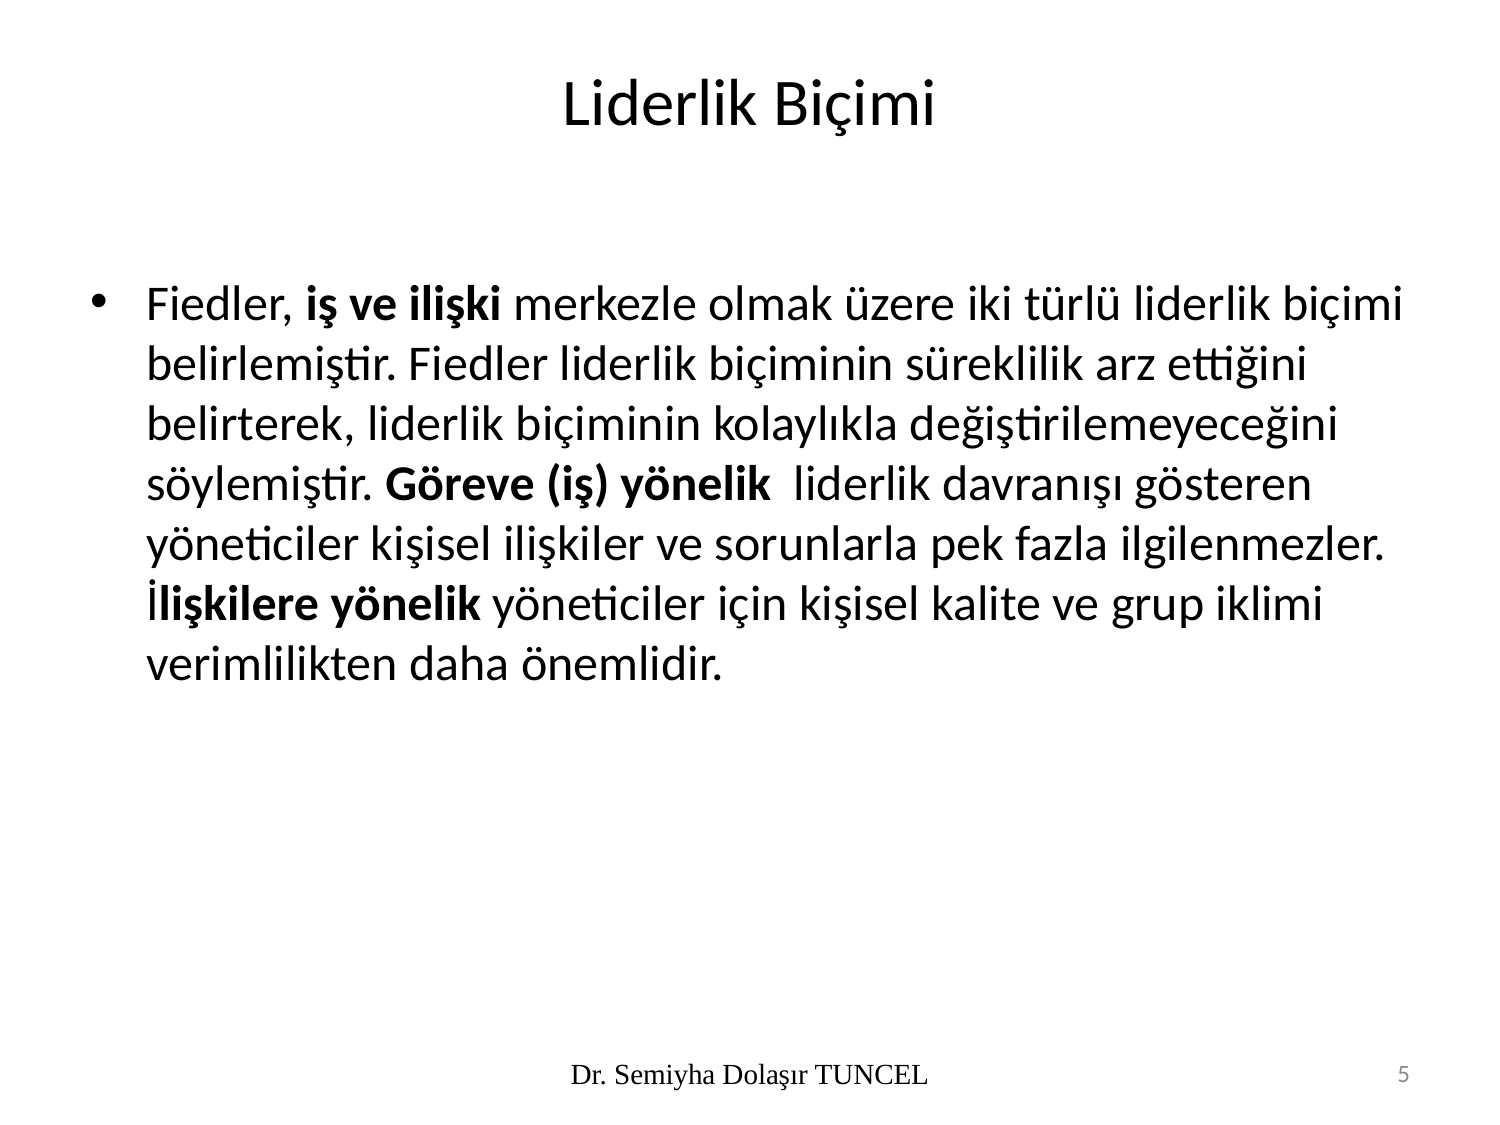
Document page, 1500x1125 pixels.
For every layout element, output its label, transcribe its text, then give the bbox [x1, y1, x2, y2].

footer Dr. Semiyha Dolaşır TUNCEL [512, 1042, 988, 1103]
list Fiedler, iş ve ilişki merkezle olmak üzere iki türlü liderlik biçimi belirlemiştir. Fiedler liderlik biçiminin süreklilik arz ettiğini belirterek, liderlik biçiminin kolaylıkla değiştirilemeyeceğini söylemiştir. Göreve (iş) yönelik liderlik davranışı gösteren yöneticiler kişisel ilişkiler ve sorunlarla pek fazla ilgilenmezler. İlişkilere yönelik yöneticiler için kişisel kalite ve grup iklimi verimlilikten daha önemlidir. [75, 262, 1425, 1005]
title Liderlik Biçimi [75, 45, 1425, 233]
slide_number 5 [1074, 1042, 1425, 1103]
